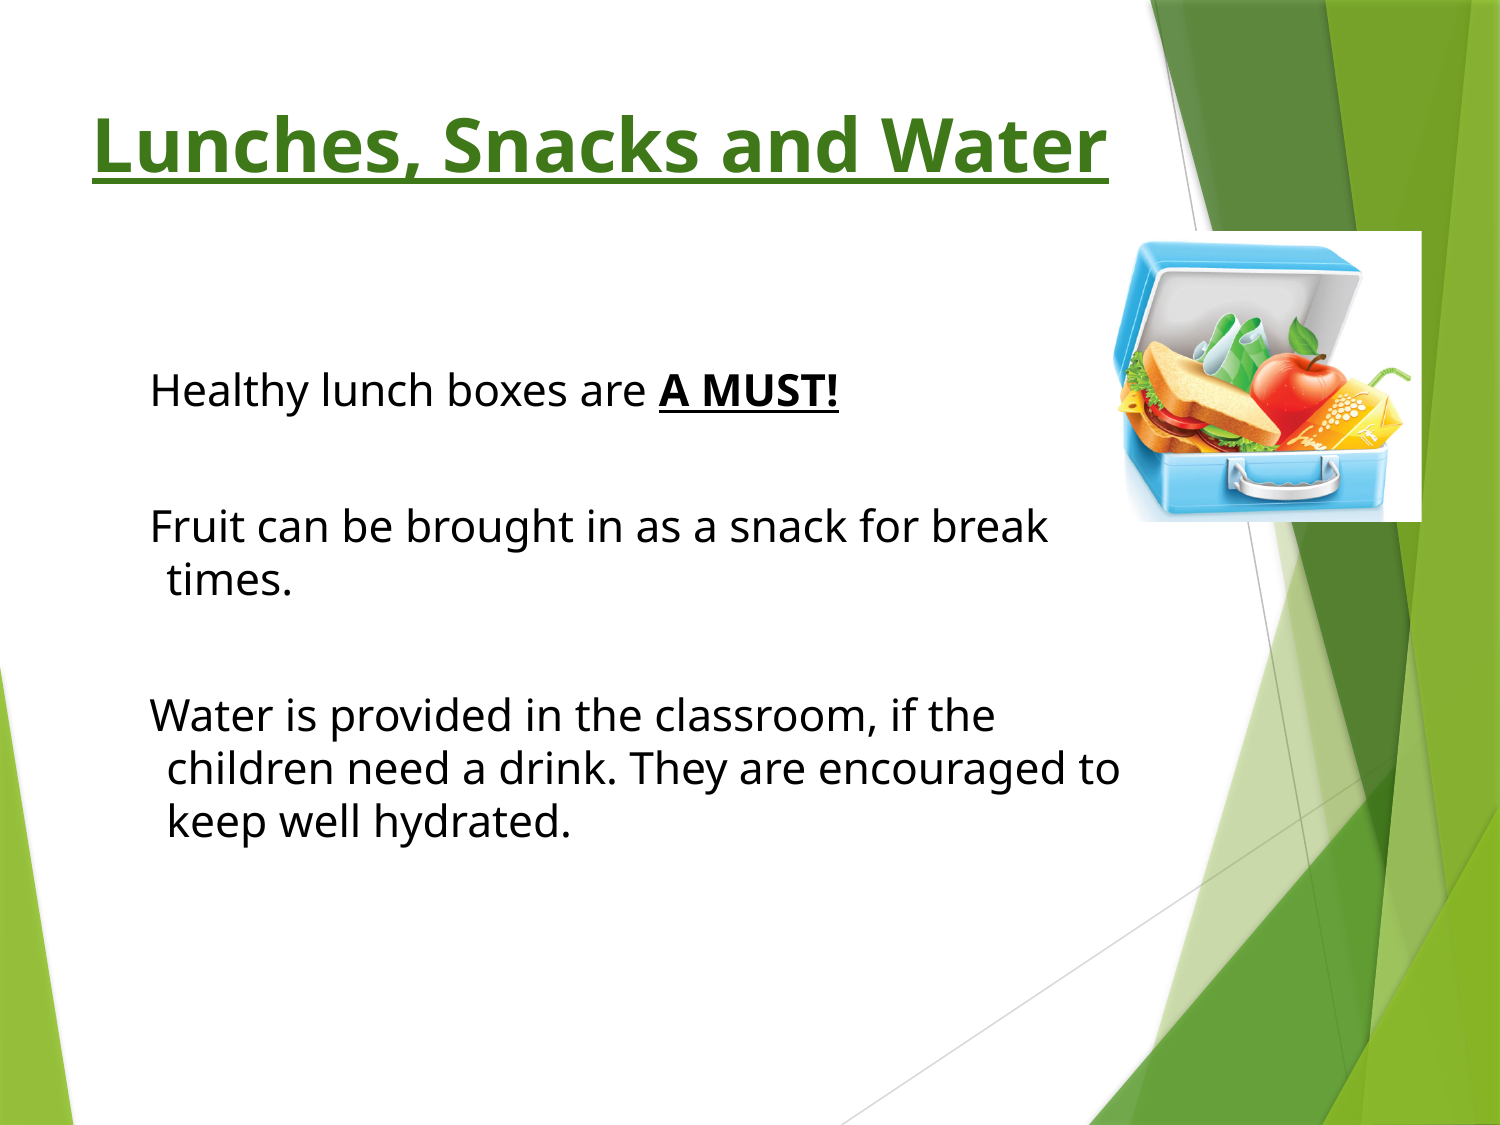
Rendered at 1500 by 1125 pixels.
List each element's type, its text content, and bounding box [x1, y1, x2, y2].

picture [1080, 230, 1422, 522]
title Lunches, Snacks and Water [76, 90, 1427, 278]
list Healthy lunch boxes are A MUST! Fruit can be brought in as a snack for break times. Water is provided in the classroom, if the children need a drink. They are encouraged to keep well hydrated. [99, 354, 1142, 992]
